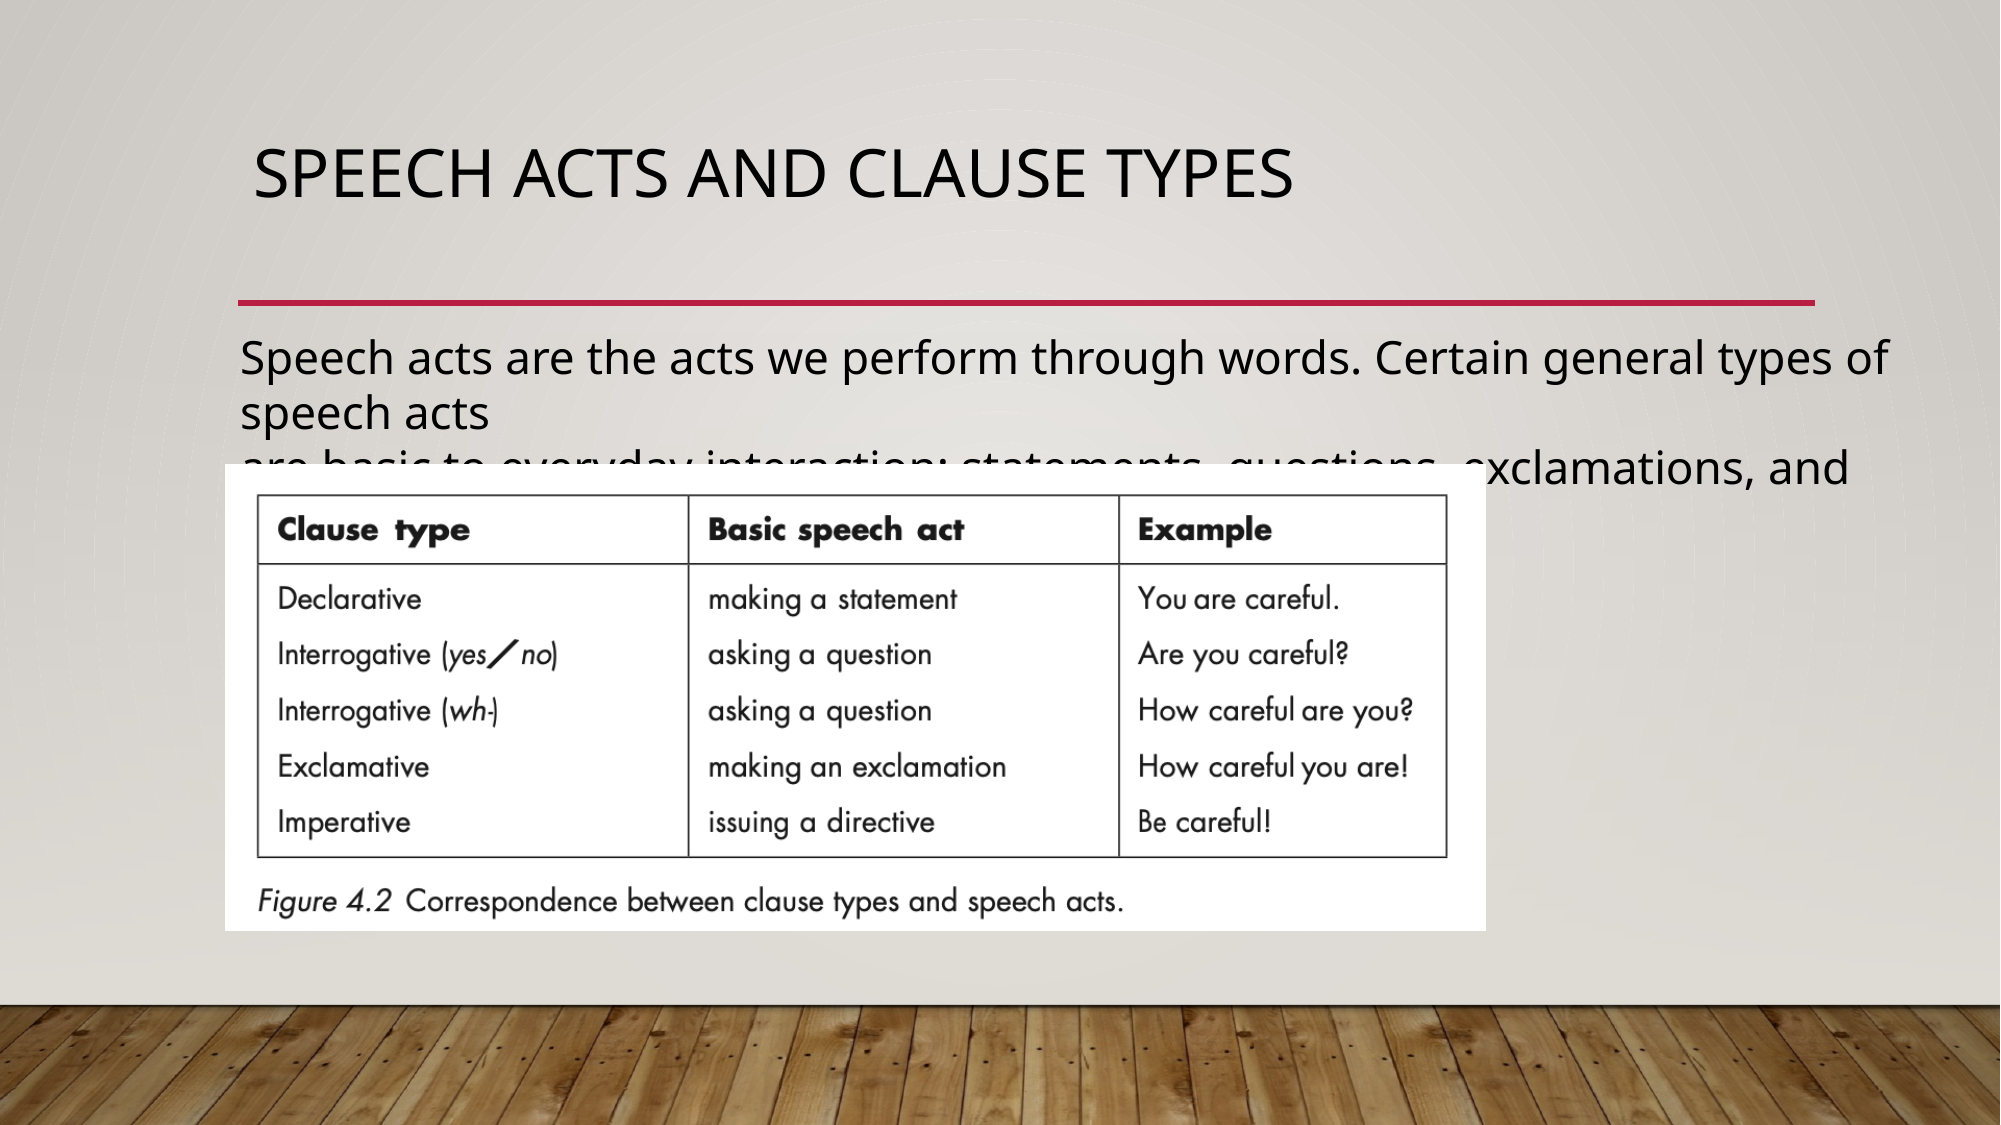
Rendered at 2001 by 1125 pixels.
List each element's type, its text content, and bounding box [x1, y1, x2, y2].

picture [0, 1005, 2000, 1125]
title SPEECH ACTS AND CLAUSE TYPES [238, 131, 1814, 305]
picture [225, 463, 1487, 932]
text_box Speech acts are the acts we perform through words. Certain general types of speech acts are basic to everyday interaction: statements, questions, exclamations, and directives. [225, 321, 2000, 556]
